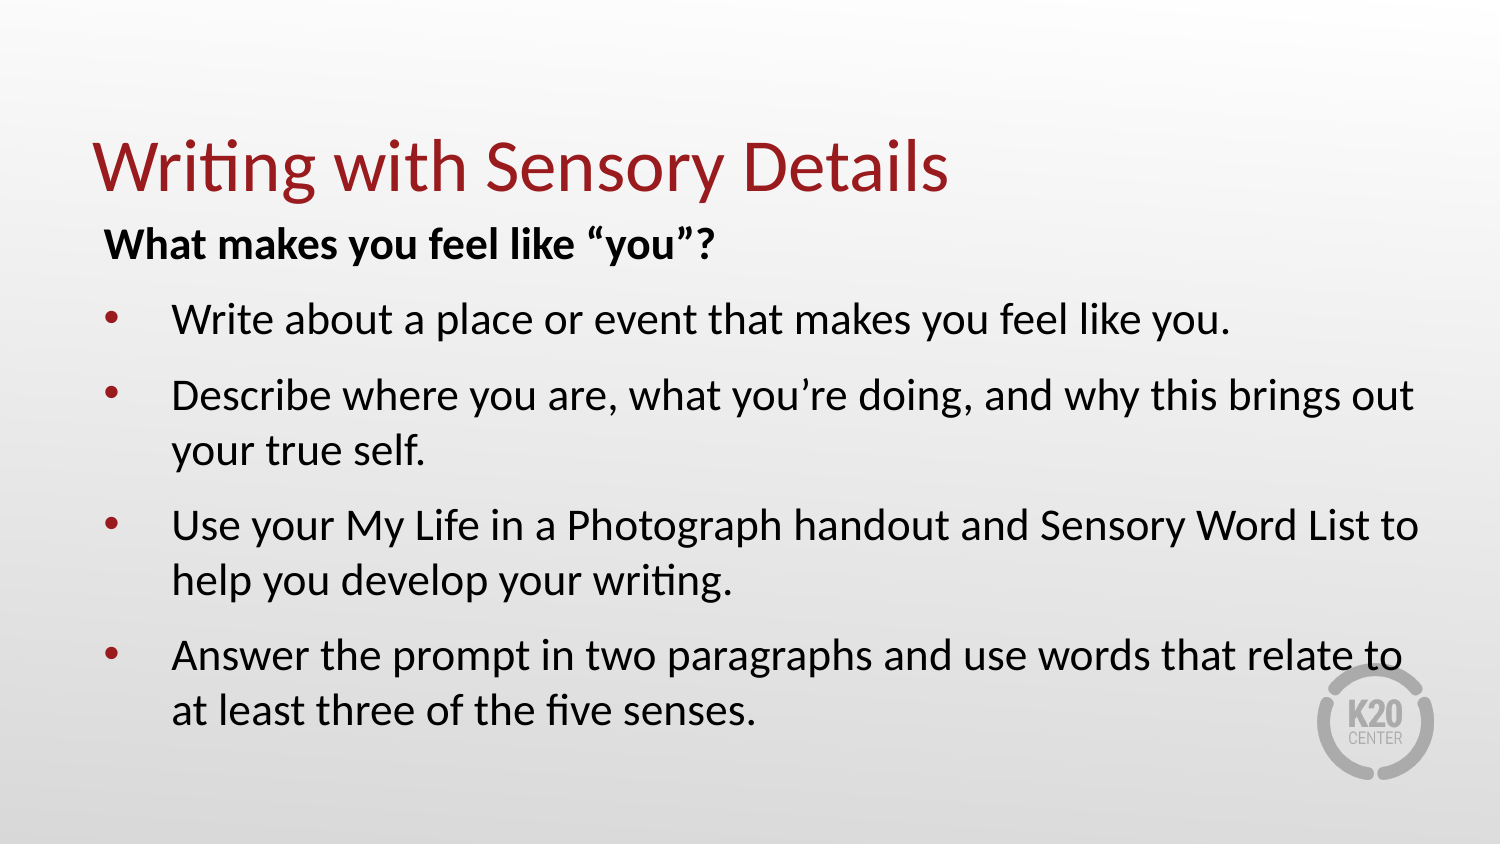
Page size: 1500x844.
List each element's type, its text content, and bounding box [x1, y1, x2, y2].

text_box What makes you feel like “you”? Write about a place or event that makes you feel like you. Describe where you are, what you’re doing, and why this brings out your true self. Use your My Life in a Photograph handout and Sensory Word List to help you develop your writing. Answer the prompt in two paragraphs and use words that relate to at least three of the five senses. [88, 206, 1439, 747]
title Writing with Sensory Details [75, 65, 1425, 207]
picture [1300, 646, 1451, 797]
